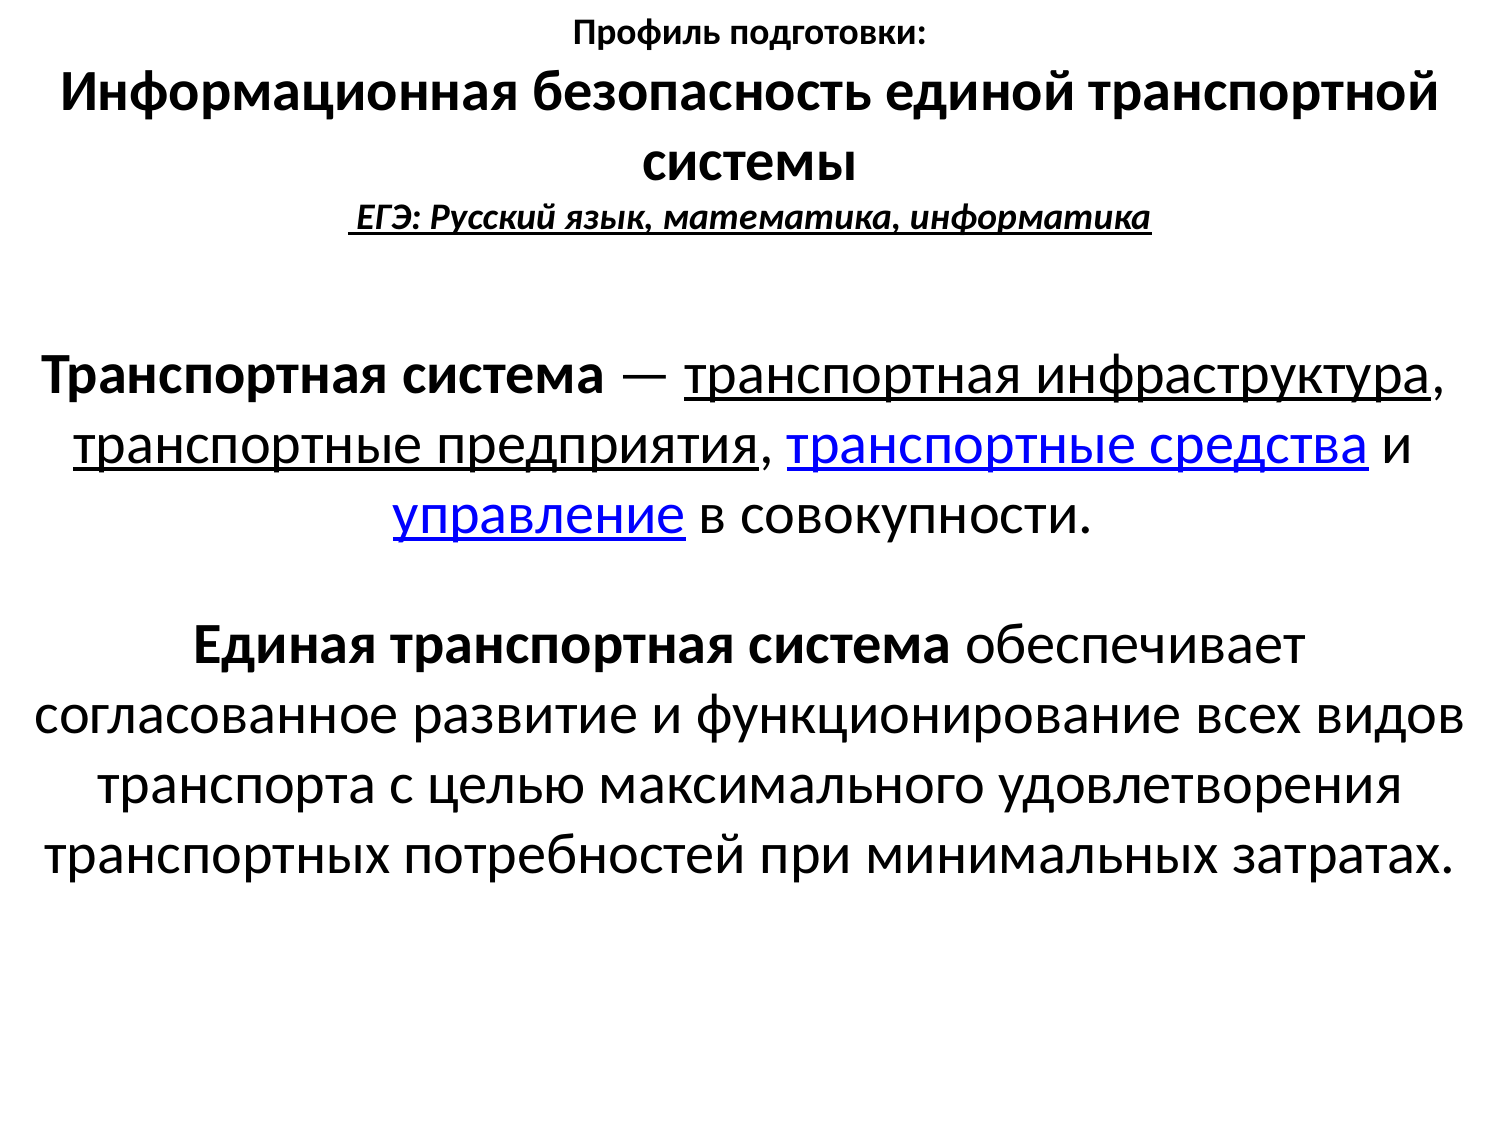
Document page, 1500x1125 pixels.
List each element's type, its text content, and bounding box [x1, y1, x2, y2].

text_box Профиль подготовки: Информационная безопасность единой транспортной системы ЕГЭ: Русский язык, математика, информатика [0, 0, 1500, 245]
text_box Транспортная система — транспортная инфраструктура, транспортные предприятия, транспортные средства и управление в совокупности. [0, 327, 1500, 553]
text_box Единая транспортная система обеспечивает согласованное развитие и функционирование всех видов транспорта с целью максимального удовлетворения транспортных потребностей при минимальных затратах. [0, 597, 1500, 893]
